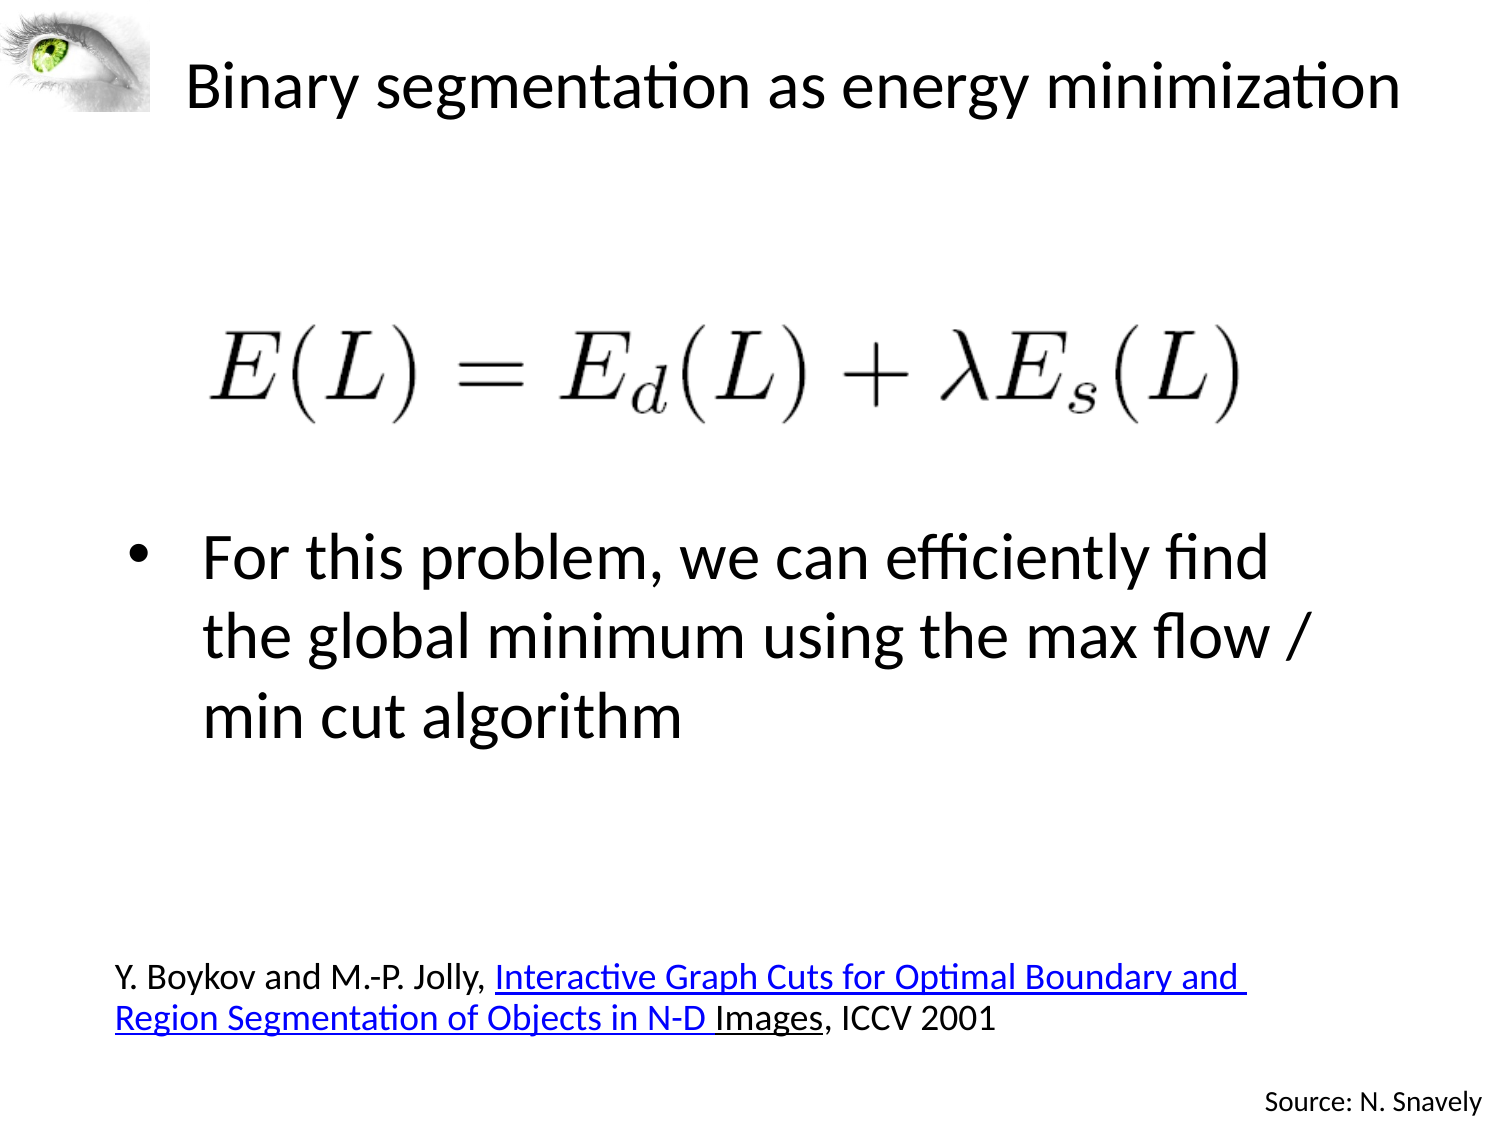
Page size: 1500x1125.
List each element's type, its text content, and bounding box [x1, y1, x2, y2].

picture [0, 0, 150, 112]
picture [187, 312, 1257, 438]
title Binary segmentation as energy minimization [99, 12, 1488, 150]
text_box Source: N. Snavely [1249, 1074, 1498, 1125]
list For this problem, we can efficiently find the global minimum using the max flow / min cut algorithm [112, 224, 1388, 949]
text_box Y. Boykov and M.-P. Jolly, Interactive Graph Cuts for Optimal Boundary and Region Segmentation of Objects in N-D Images, ICCV 2001 [24, 949, 1413, 1046]
